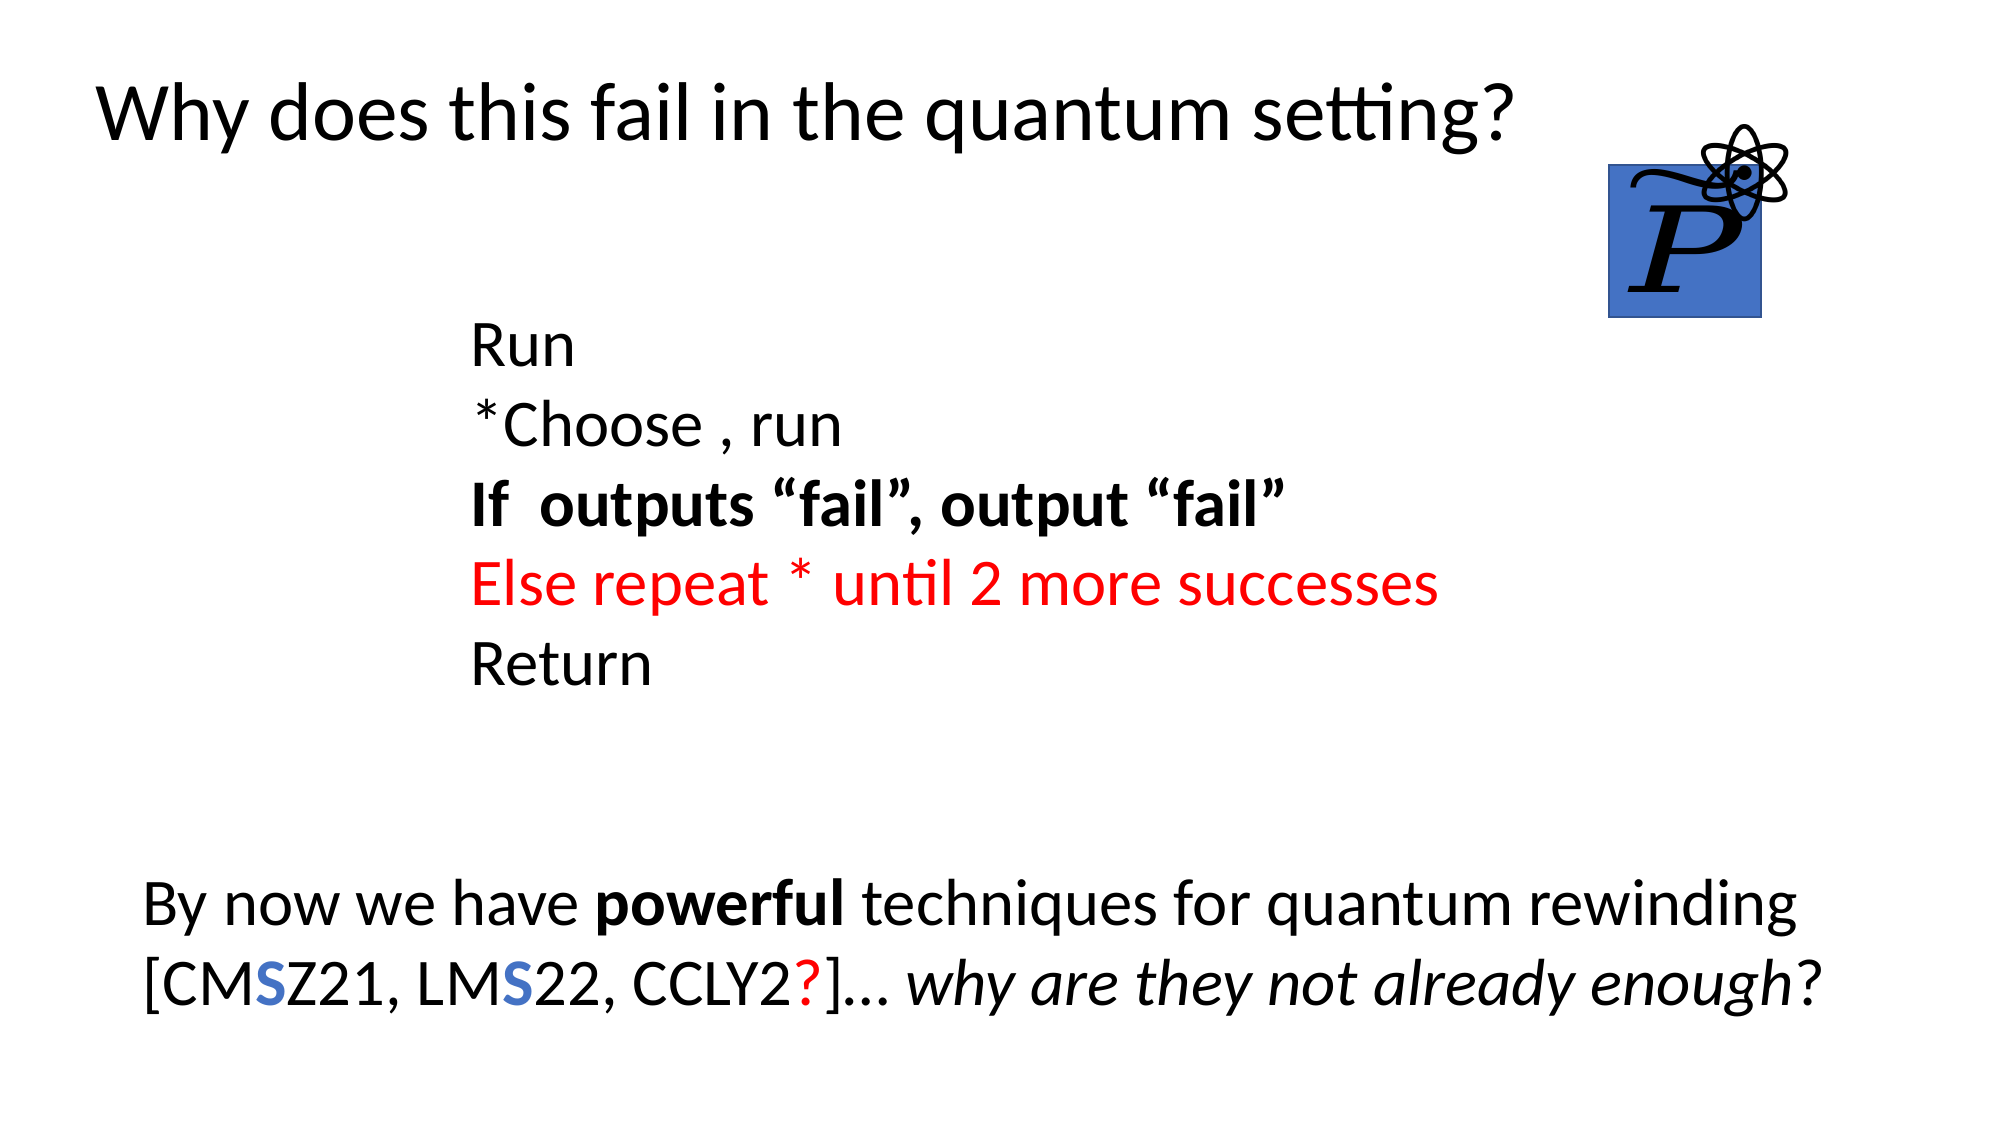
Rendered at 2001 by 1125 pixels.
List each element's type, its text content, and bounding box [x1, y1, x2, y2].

picture [1686, 114, 1803, 231]
text_box By now we have powerful techniques for quantum rewinding [CMSZ21, LMS22, CCLY2?]… why are they not already enough? [127, 851, 1873, 1027]
text_box Why does this fail in the quantum setting? [81, 50, 1534, 165]
